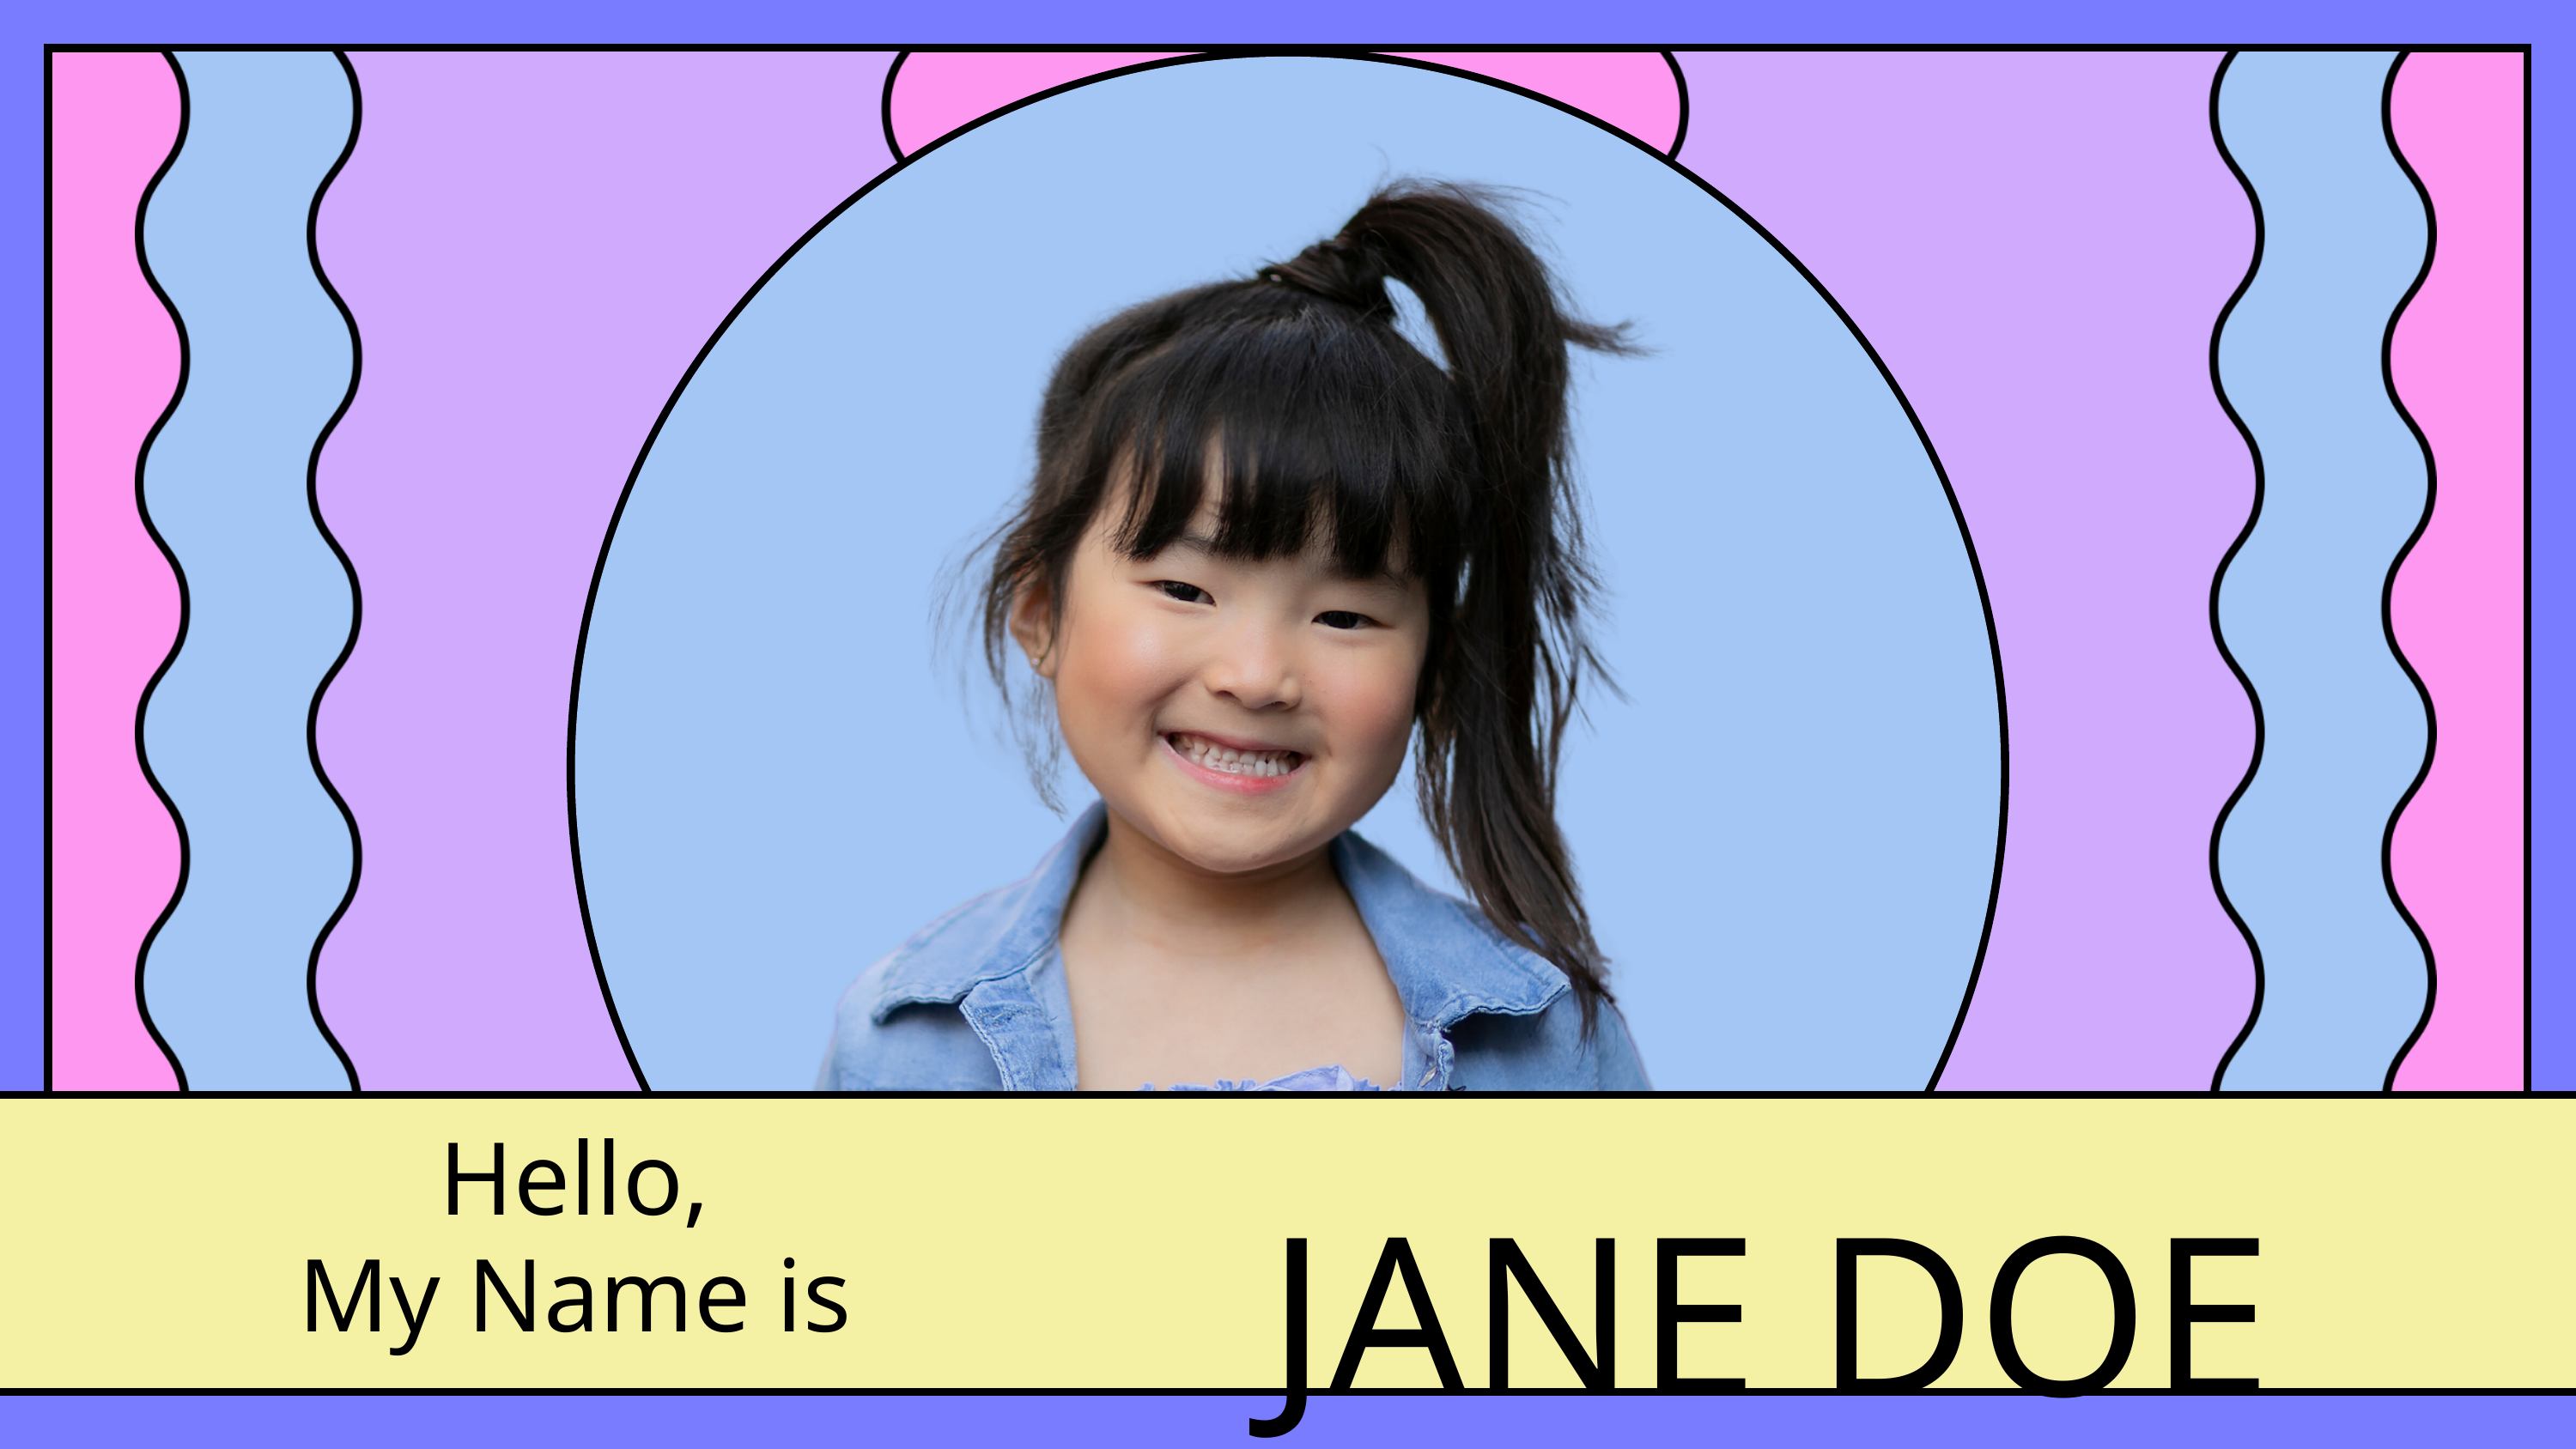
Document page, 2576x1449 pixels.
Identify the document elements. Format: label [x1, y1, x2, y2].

text_box [0, 1069, 2576, 1376]
text_box [0, 1378, 2576, 1449]
text_box [566, 47, 2010, 1067]
picture [574, 58, 2002, 1069]
picture [135, 52, 566, 1069]
text_box [47, 22, 2528, 1067]
picture [2010, 52, 2437, 1069]
